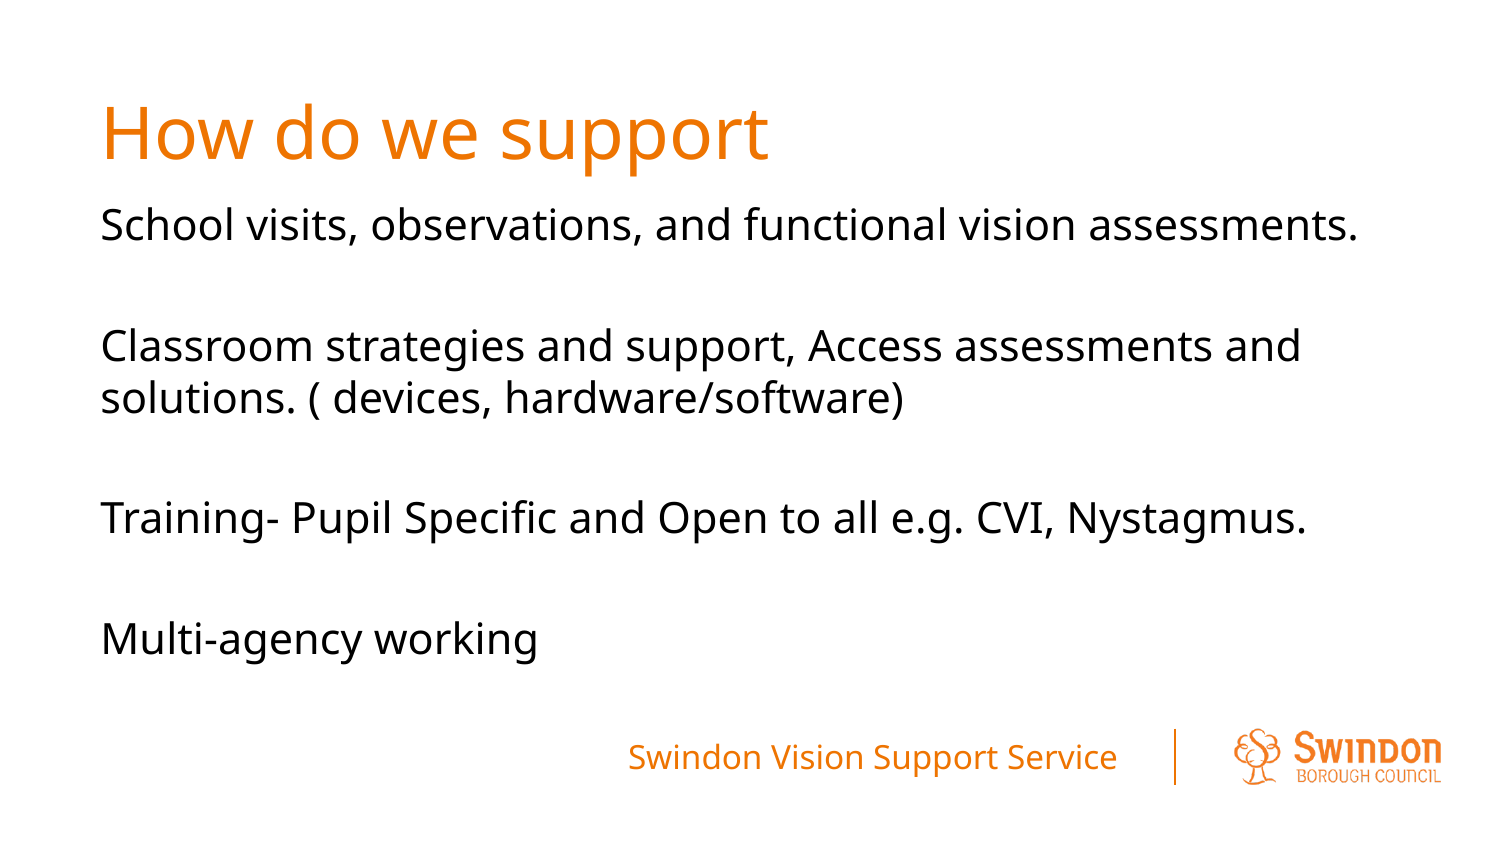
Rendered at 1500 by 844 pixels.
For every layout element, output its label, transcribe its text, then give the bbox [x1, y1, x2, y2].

title How do we support [100, 55, 1400, 174]
picture [1175, 669, 1500, 844]
list School visits, observations, and functional vision assessments. Classroom strategies and support, Access assessments and solutions. ( devices, hardware/software) Training- Pupil Specific and Open to all e.g. CVI, Nystagmus. Multi-agency working [100, 197, 1400, 671]
